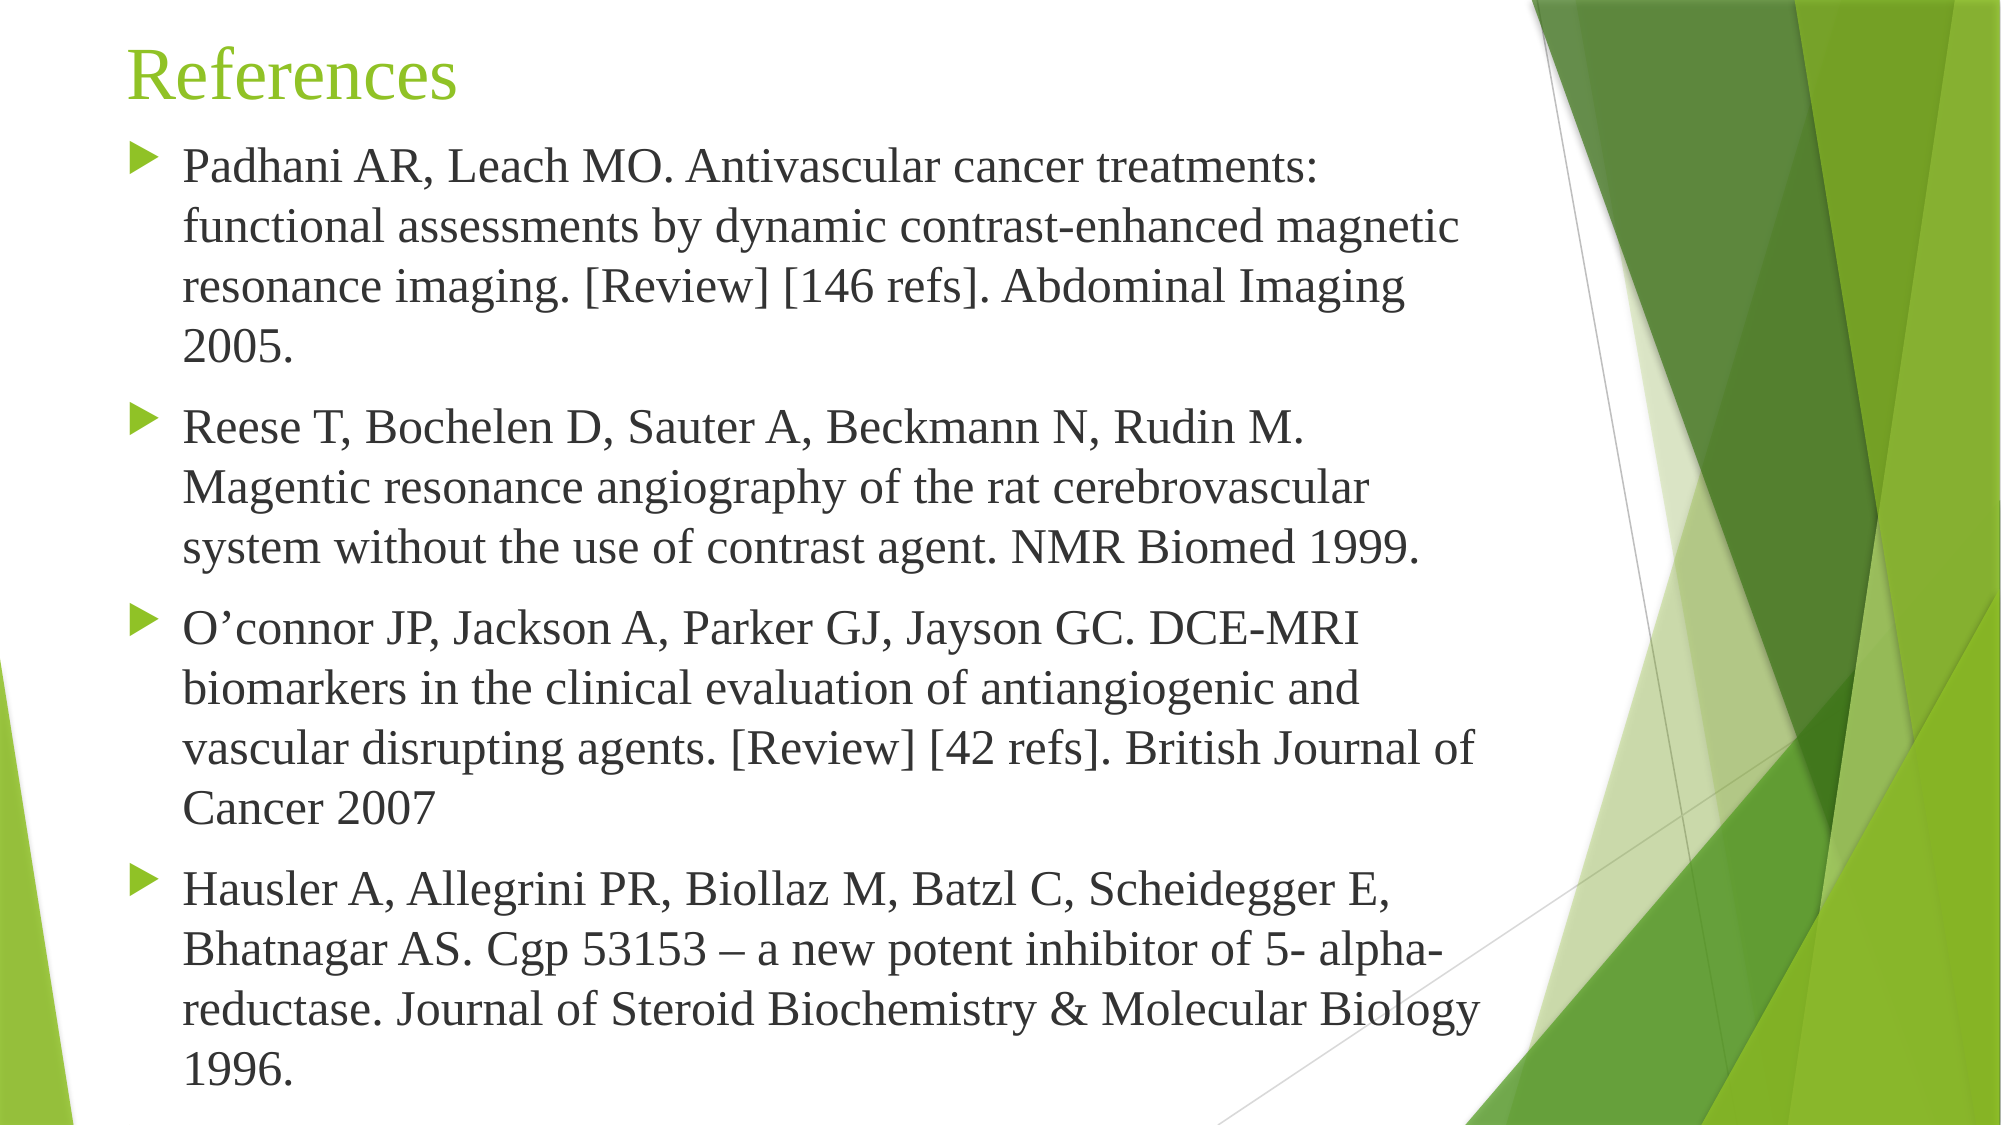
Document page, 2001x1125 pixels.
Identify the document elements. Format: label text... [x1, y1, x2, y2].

list Padhani AR, Leach MO. Antivascular cancer treatments: functional assessments by dynamic contrast-enhanced magnetic resonance imaging. [Review] [146 refs]. Abdominal Imaging 2005. Reese T, Bochelen D, Sauter A, Beckmann N, Rudin M. Magentic resonance angiography of the rat cerebrovascular system without the use of contrast agent. NMR Biomed 1999. O’connor JP, Jackson A, Parker GJ, Jayson GC. DCE-MRI biomarkers in the clinical evaluation of antiangiogenic and vascular disrupting agents. [Review] [42 refs]. British Journal of Cancer 2007 Hausler A, Allegrini PR, Biollaz M, Batzl C, Scheidegger E, Bhatnagar AS. Cgp 53153 – a new potent inhibitor of 5- alpha-reductase. Journal of Steroid Biochemistry & Molecular Biology 1996. Weber R, Ramos-Cabrer P, Hoehn M. Present status of magnetic resonance imaging and spectroscopy in animal stroke models. [Review] [101 refs]. Journal of Cerebral Blood Flow & Metabolism 2006. Mansfield P, Maudsley AA. Line scan proton spin imaging in biological structures by NMR. Physics in Medicine & Biology 1976. [111, 125, 1522, 763]
title References [111, 17, 1522, 125]
